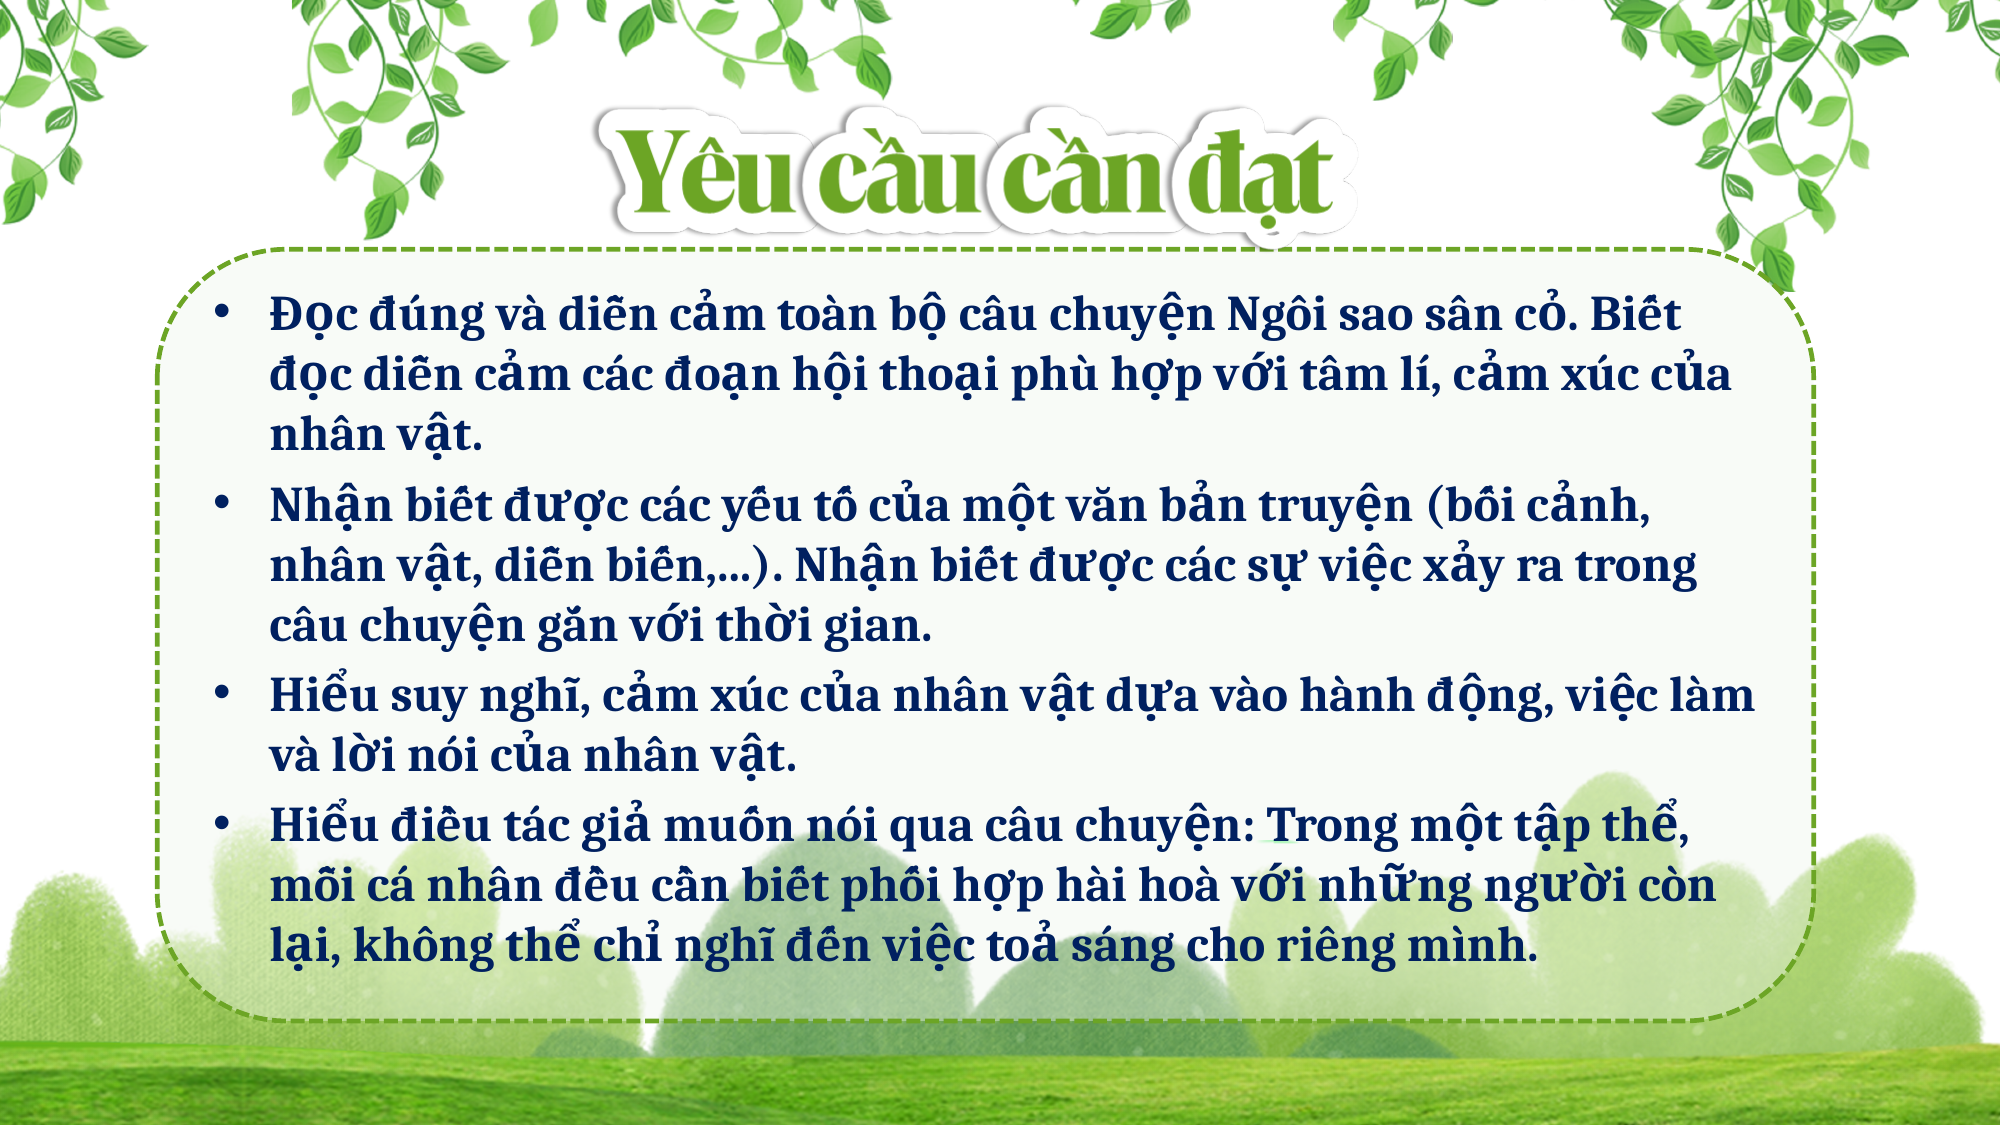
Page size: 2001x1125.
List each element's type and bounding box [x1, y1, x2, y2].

text_box [156, 248, 1815, 1022]
picture [0, 0, 2000, 310]
picture [0, 769, 2000, 1125]
